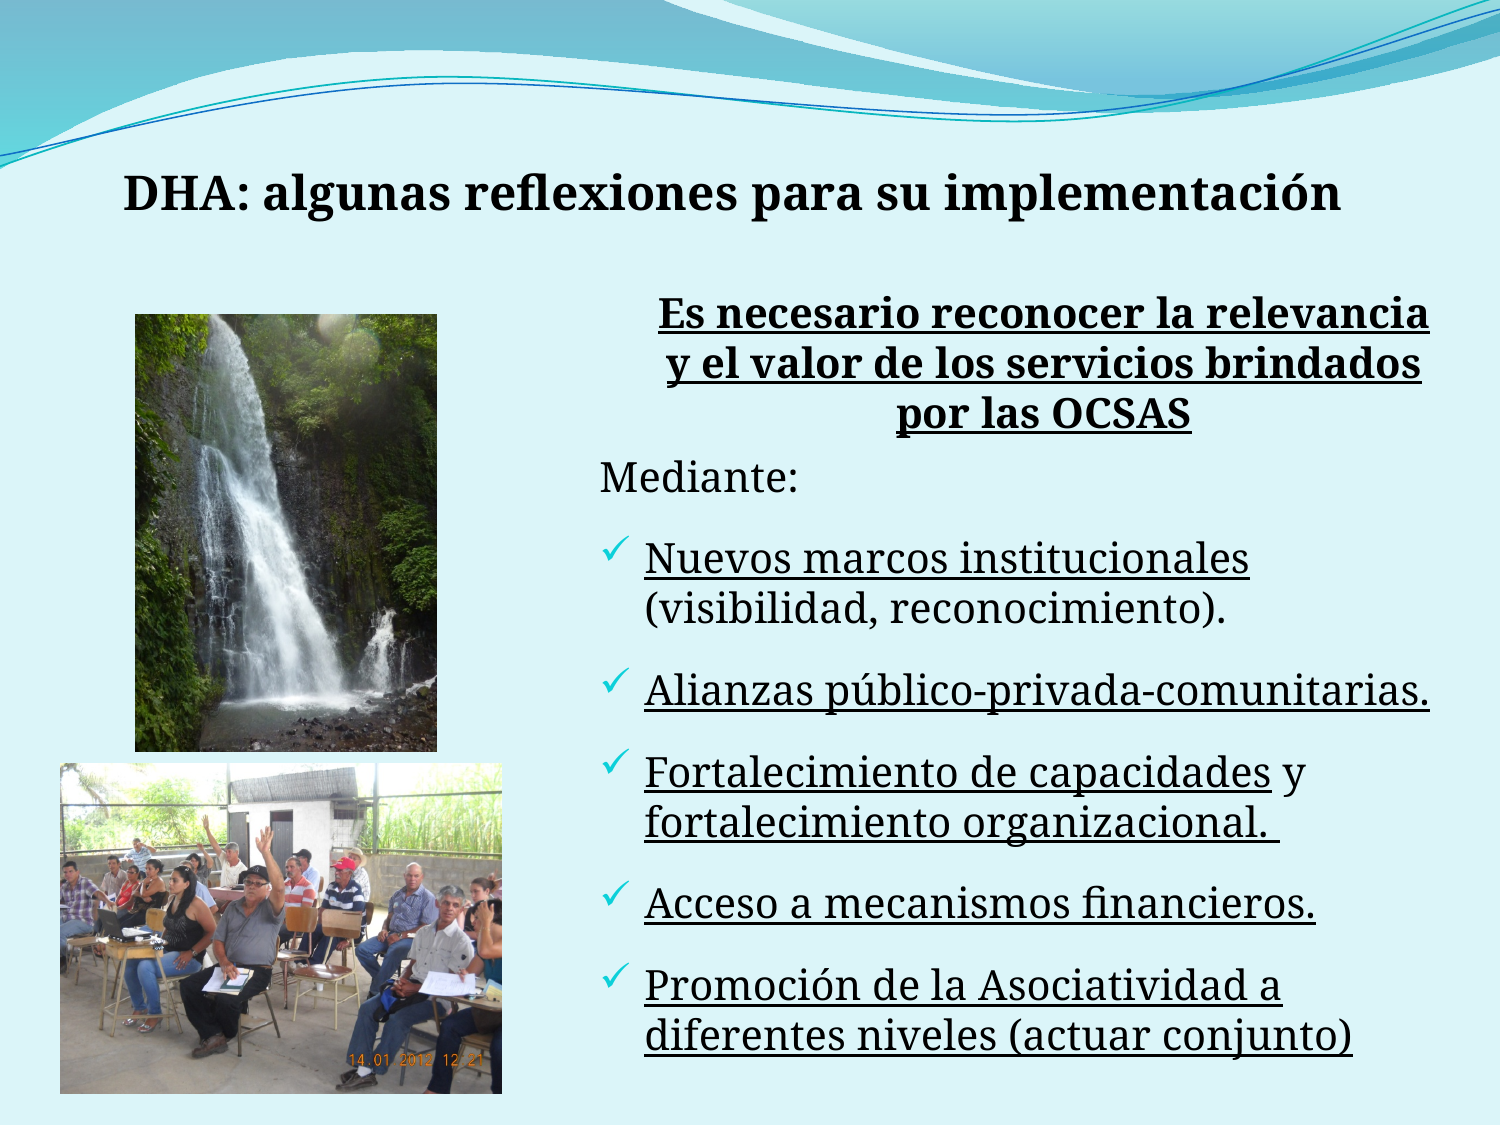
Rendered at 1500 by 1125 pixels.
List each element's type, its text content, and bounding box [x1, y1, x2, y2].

picture [60, 763, 503, 1095]
list Es necesario reconocer la relevancia y el valor de los servicios brindados por las OCSAS Mediante: Nuevos marcos institucionales (visibilidad, reconocimiento). Alianzas público-privada-comunitarias. Fortalecimiento de capacidades y fortalecimiento organizacional. Acceso a mecanismos financieros. Promoción de la Asociatividad a diferentes niveles (actuar conjunto) [584, 278, 1459, 1125]
text_box DHA: algunas reflexiones para su implementación [123, 78, 1465, 220]
picture [135, 314, 437, 752]
